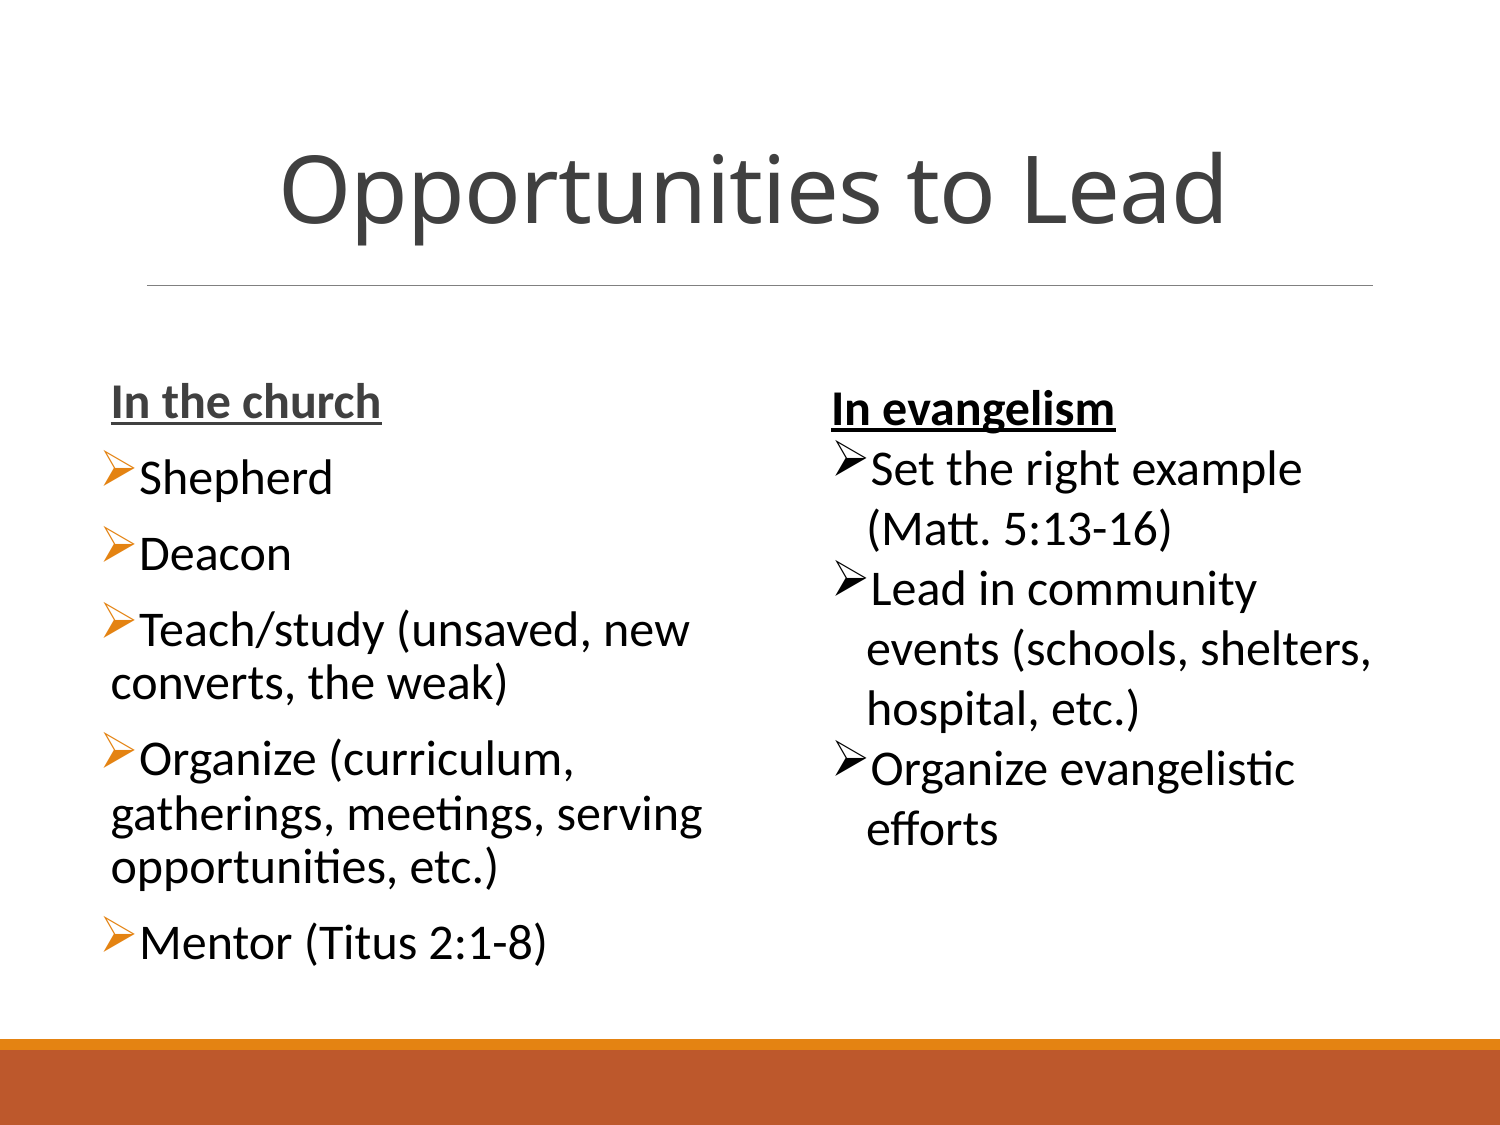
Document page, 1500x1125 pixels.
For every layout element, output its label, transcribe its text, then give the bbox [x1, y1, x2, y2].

text_box In evangelism Set the right example (Matt. 5:13-16) Lead in community events (schools, shelters, hospital, etc.) Organize evangelistic efforts [816, 367, 1401, 923]
title Opportunities to Lead [135, 104, 1373, 285]
list In the church Shepherd Deacon Teach/study (unsaved, new converts, the weak) Organize (curriculum, gatherings, meetings, serving opportunities, etc.) Mentor (Titus 2:1-8) [99, 367, 750, 997]
